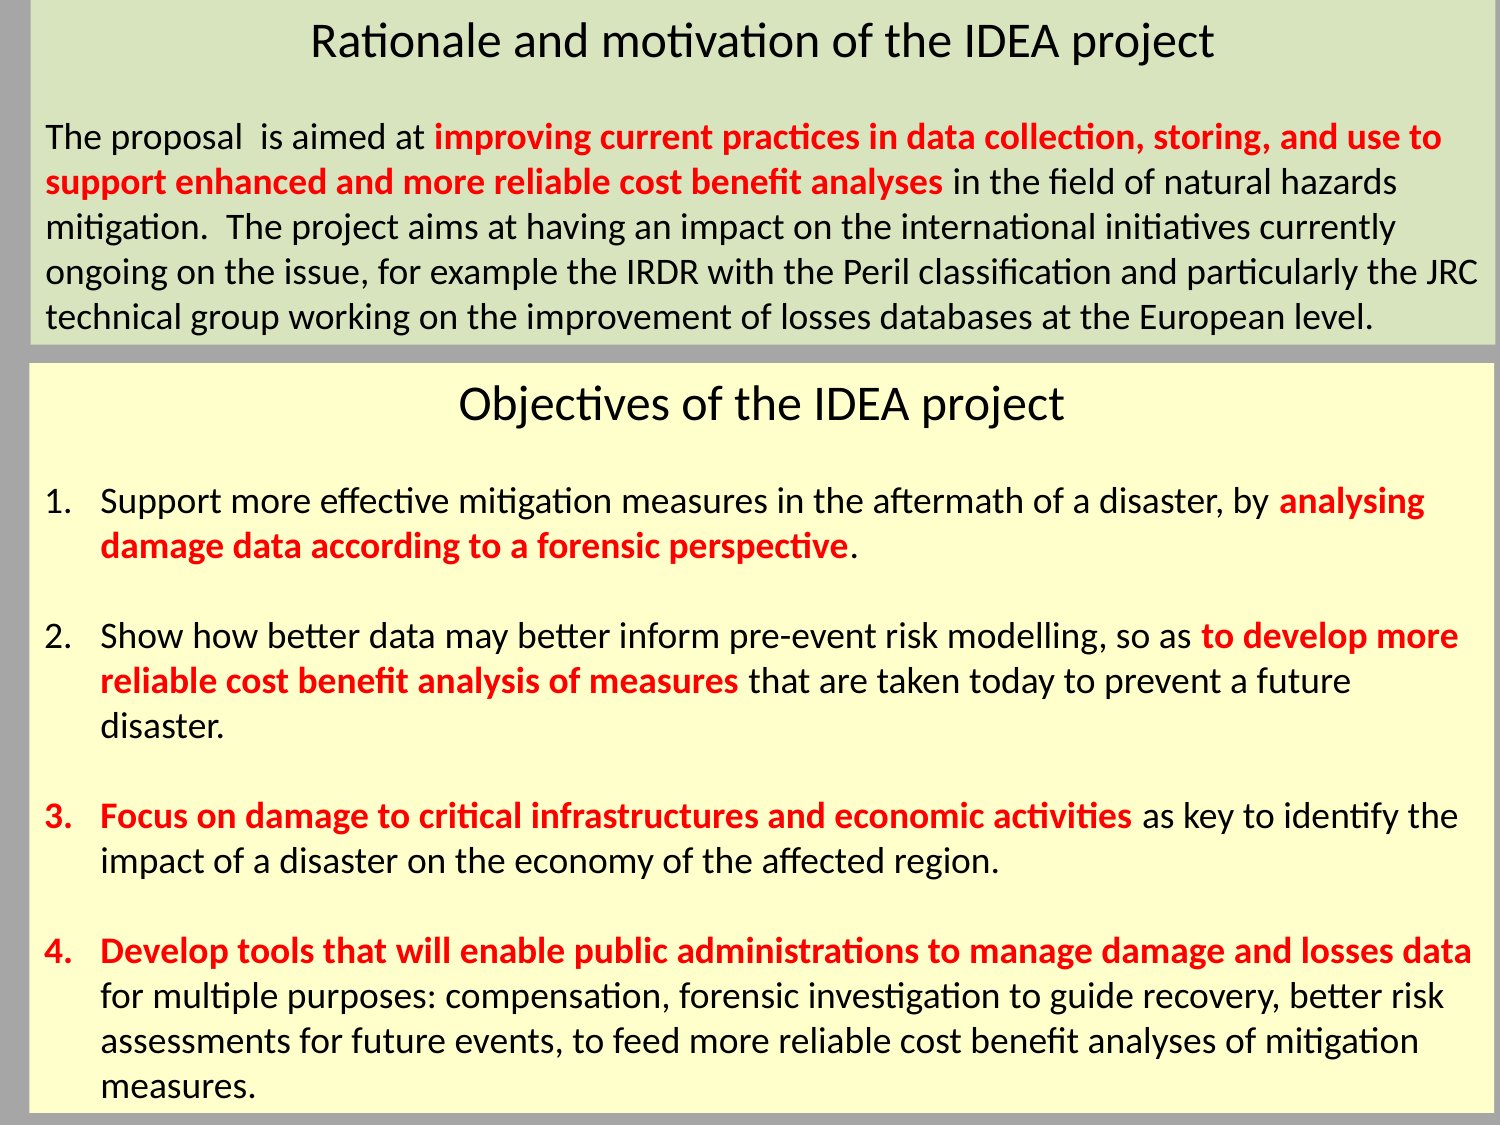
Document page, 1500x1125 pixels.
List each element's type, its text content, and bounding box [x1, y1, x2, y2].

text_box Rationale and motivation of the IDEA project The proposal is aimed at improving current practices in data collection, storing, and use to support enhanced and more reliable cost benefit analyses in the field of natural hazards mitigation. The project aims at having an impact on the international initiatives currently ongoing on the issue, for example the IRDR with the Peril classification and particularly the JRC technical group working on the improvement of losses databases at the European level. [30, 0, 1496, 345]
text_box Objectives of the IDEA project Support more effective mitigation measures in the aftermath of a disaster, by analysing damage data according to a forensic perspective. Show how better data may better inform pre-event risk modelling, so as to develop more reliable cost benefit analysis of measures that are taken today to prevent a future disaster. Focus on damage to critical infrastructures and economic activities as key to identify the impact of a disaster on the economy of the affected region. Develop tools that will enable public administrations to manage damage and losses data for multiple purposes: compensation, forensic investigation to guide recovery, better risk assessments for future events, to feed more reliable cost benefit analyses of mitigation measures. [29, 363, 1495, 1113]
